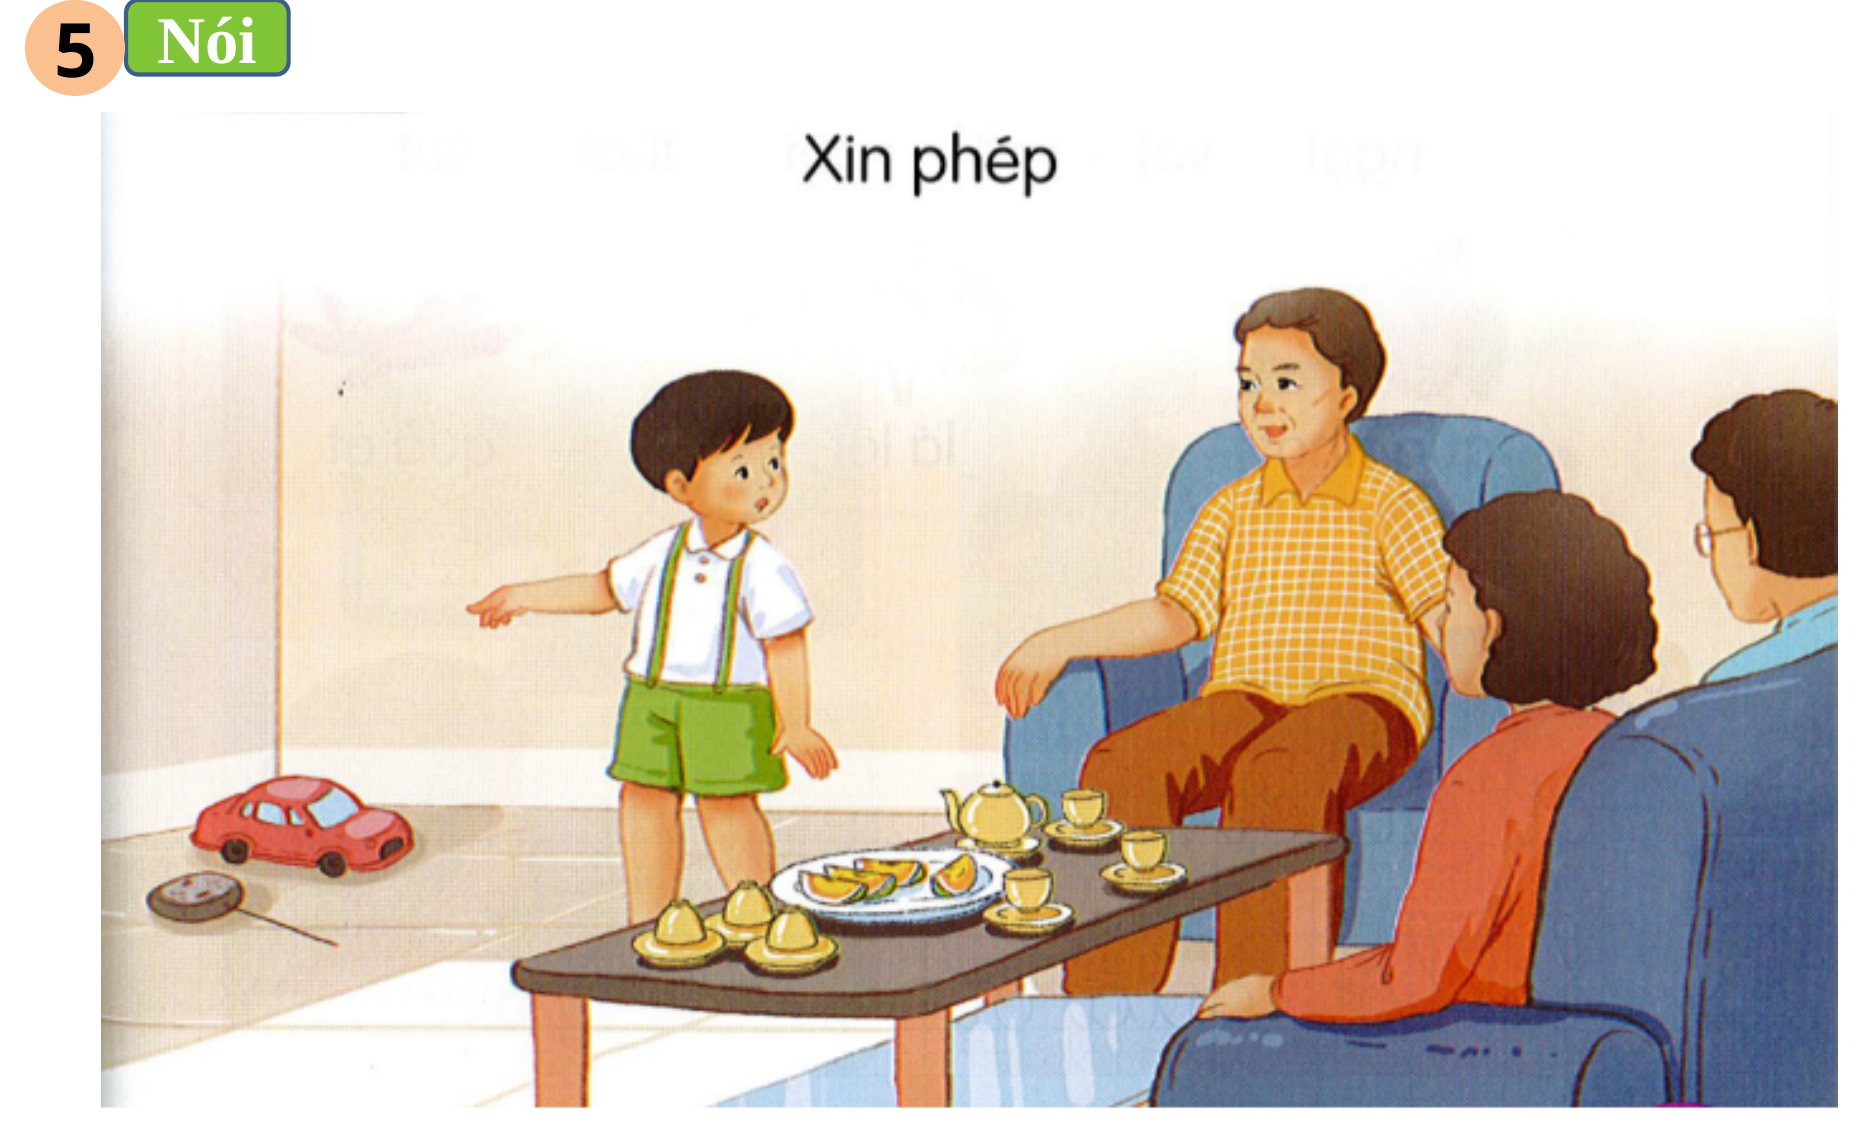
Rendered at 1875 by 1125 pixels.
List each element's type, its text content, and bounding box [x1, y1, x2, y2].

picture [101, 112, 1838, 1113]
text_box 5 [22, 0, 128, 98]
text_box Nói [123, 0, 291, 77]
